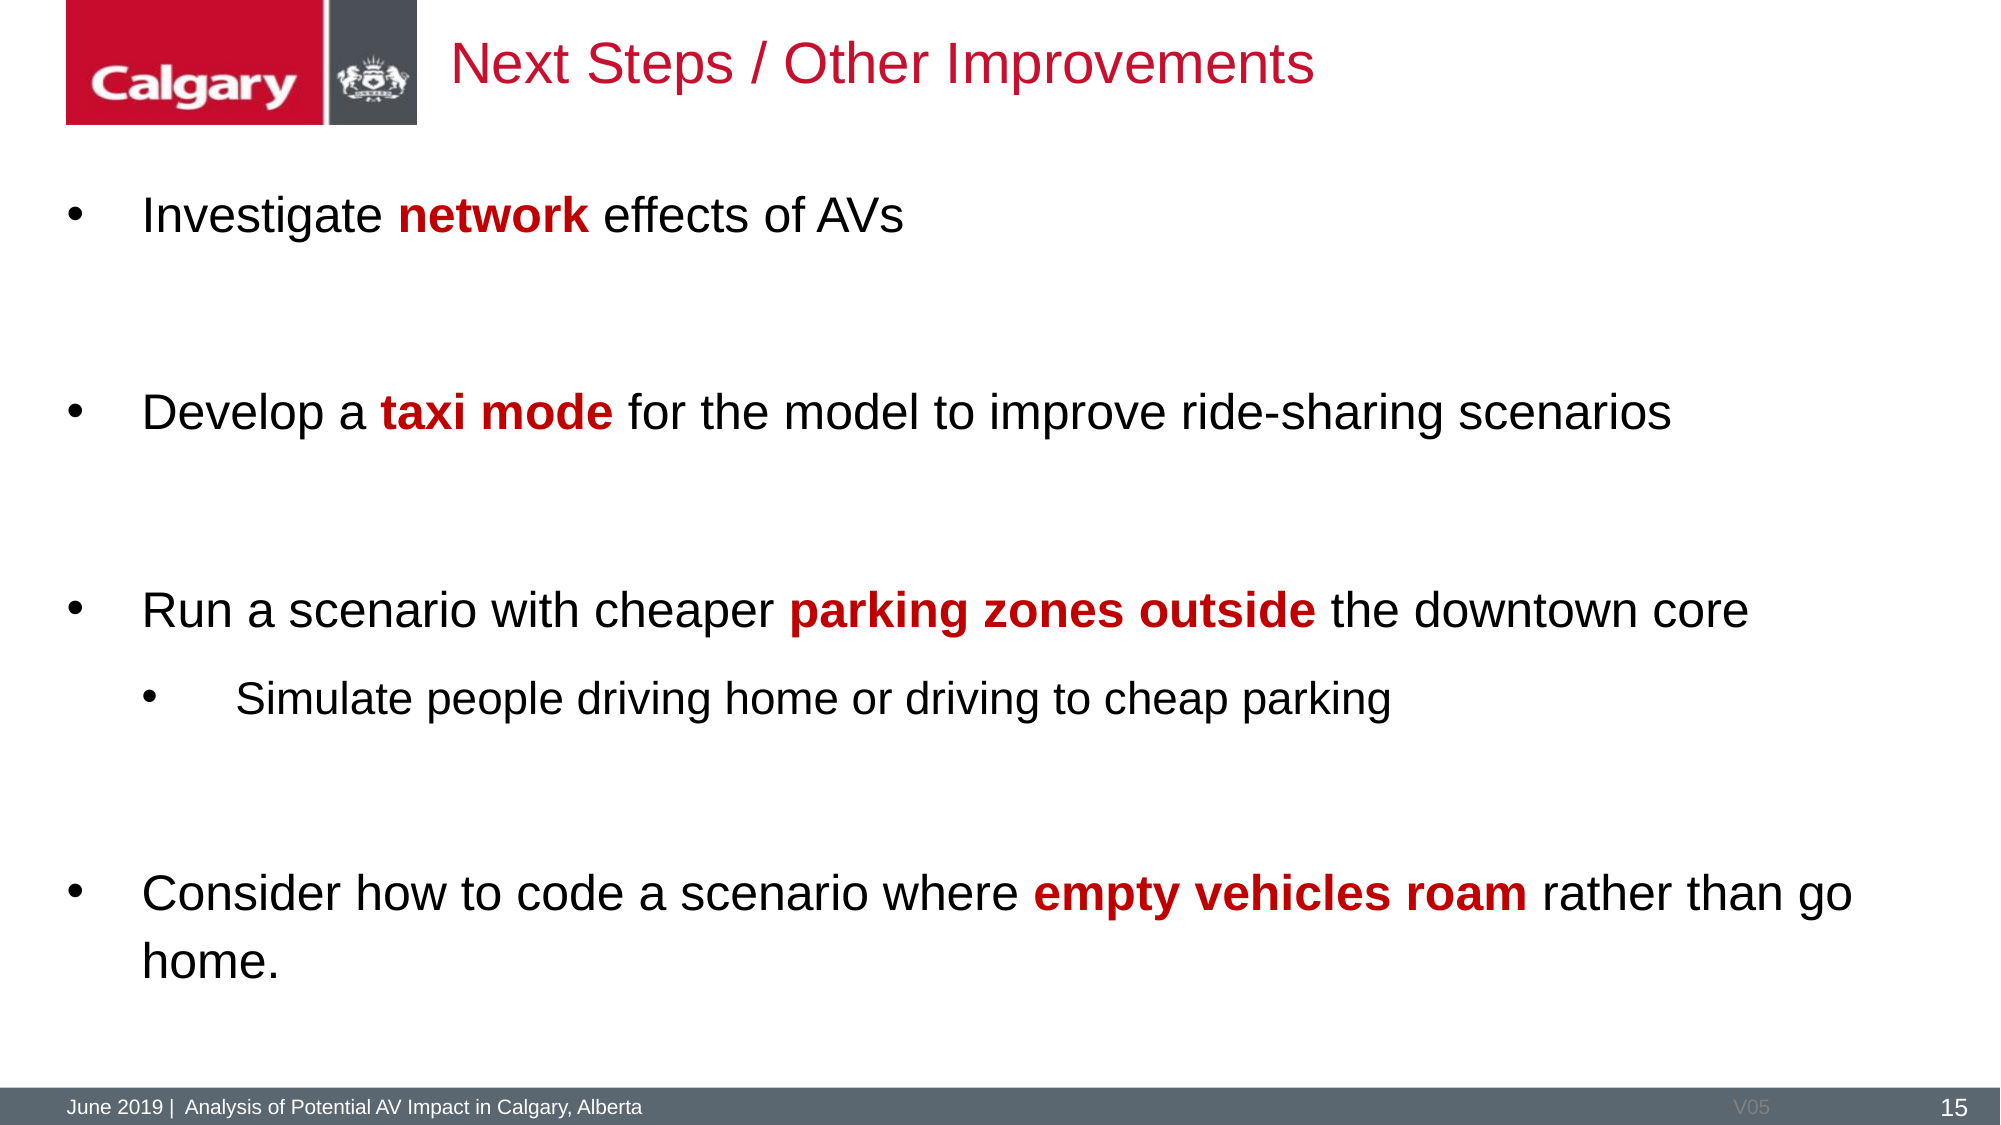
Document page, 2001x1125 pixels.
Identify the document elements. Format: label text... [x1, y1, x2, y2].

list Investigate network effects of AVs Develop a taxi mode for the model to improve ride-sharing scenarios Run a scenario with cheaper parking zones outside the downtown core Simulate people driving home or driving to cheap parking Consider how to code a scenario where empty vehicles roam rather than go home. [66, 174, 1917, 1034]
slide_number 15 [1850, 1087, 1984, 1125]
picture [66, 0, 417, 125]
title Next Steps / Other Improvements [450, 24, 1684, 113]
footer June 2019 | Analysis of Potential AV Impact in Calgary, Alberta [66, 1087, 1700, 1125]
